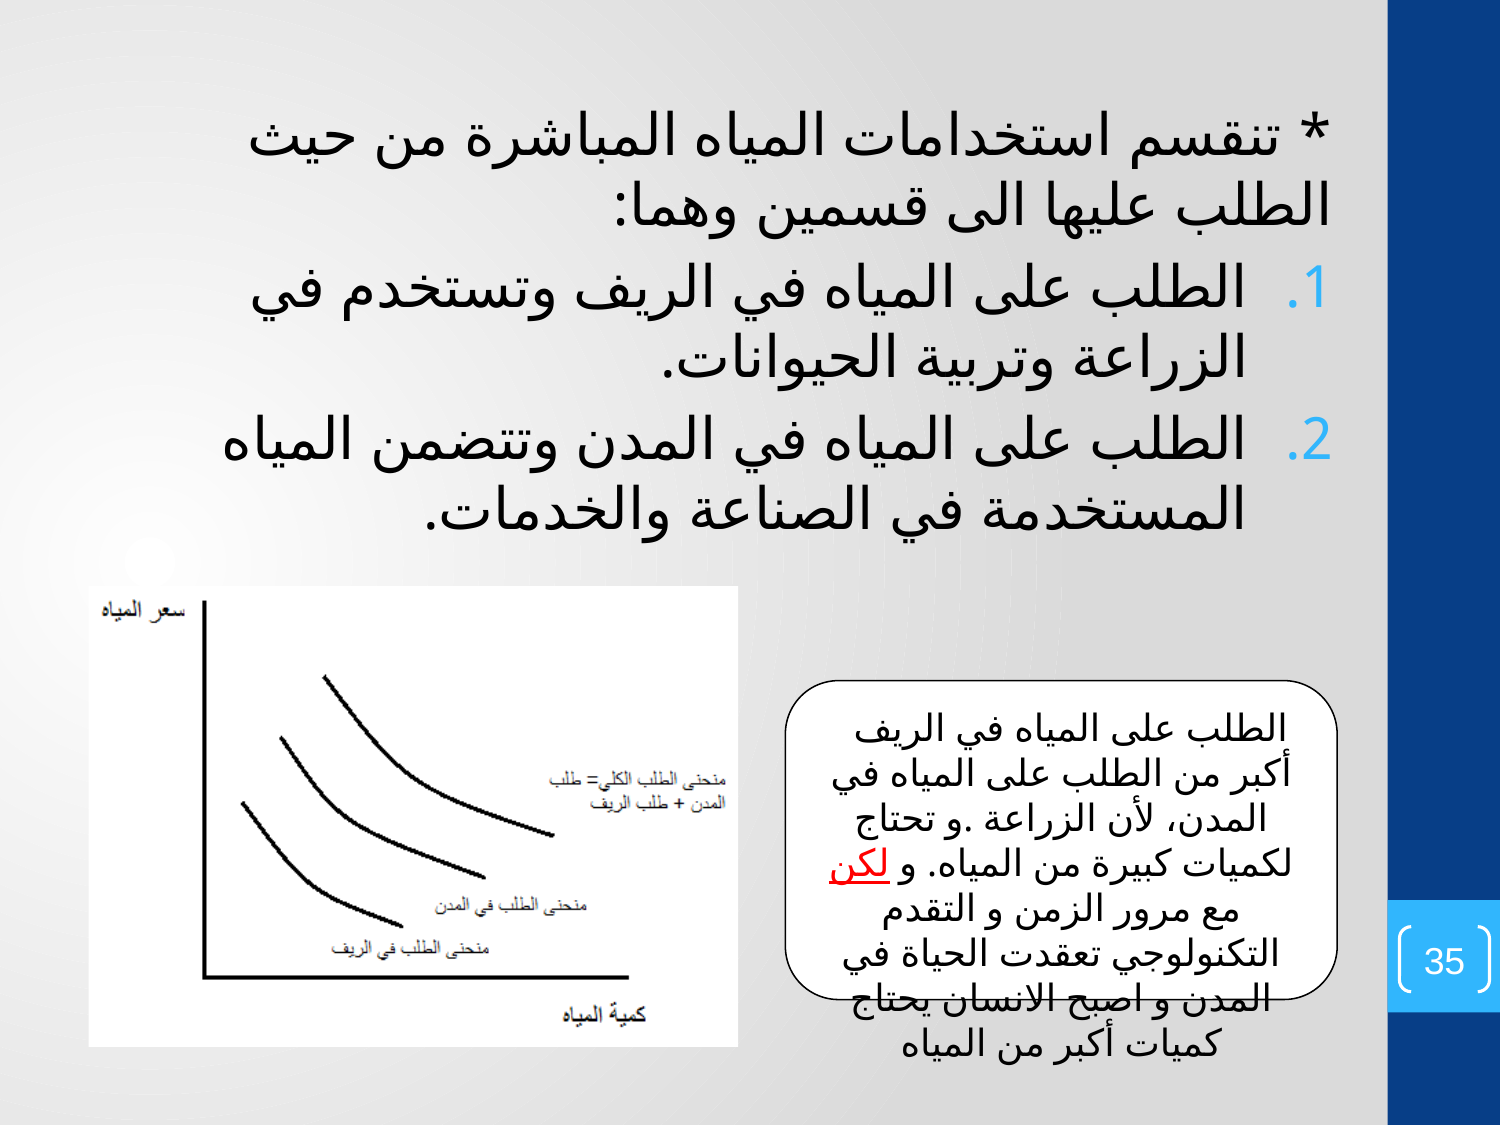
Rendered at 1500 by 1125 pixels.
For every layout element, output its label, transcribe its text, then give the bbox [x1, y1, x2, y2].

picture [87, 585, 739, 1048]
list * تنقسم استخدامات المياه المباشرة من حيث الطلب عليها الى قسمين وهما: الطلب على المياه في الريف وتستخدم في الزراعة وتربية الحيوانات. الطلب على المياه في المدن وتتضمن المياه المستخدمة في الصناعة والخدمات. [97, 90, 1348, 878]
text_box الطلب على المياه في الريف أكبر من الطلب على المياه في المدن، لأن الزراعة .و تحتاج لكميات كبيرة من المياه. و لكن مع مرور الزمن و التقدم التكنولوجي تعقدت الحياة في المدن و اصبح الانسان يحتاج كميات أكبر من المياه [785, 680, 1338, 1000]
slide_number 35 [1397, 925, 1492, 994]
